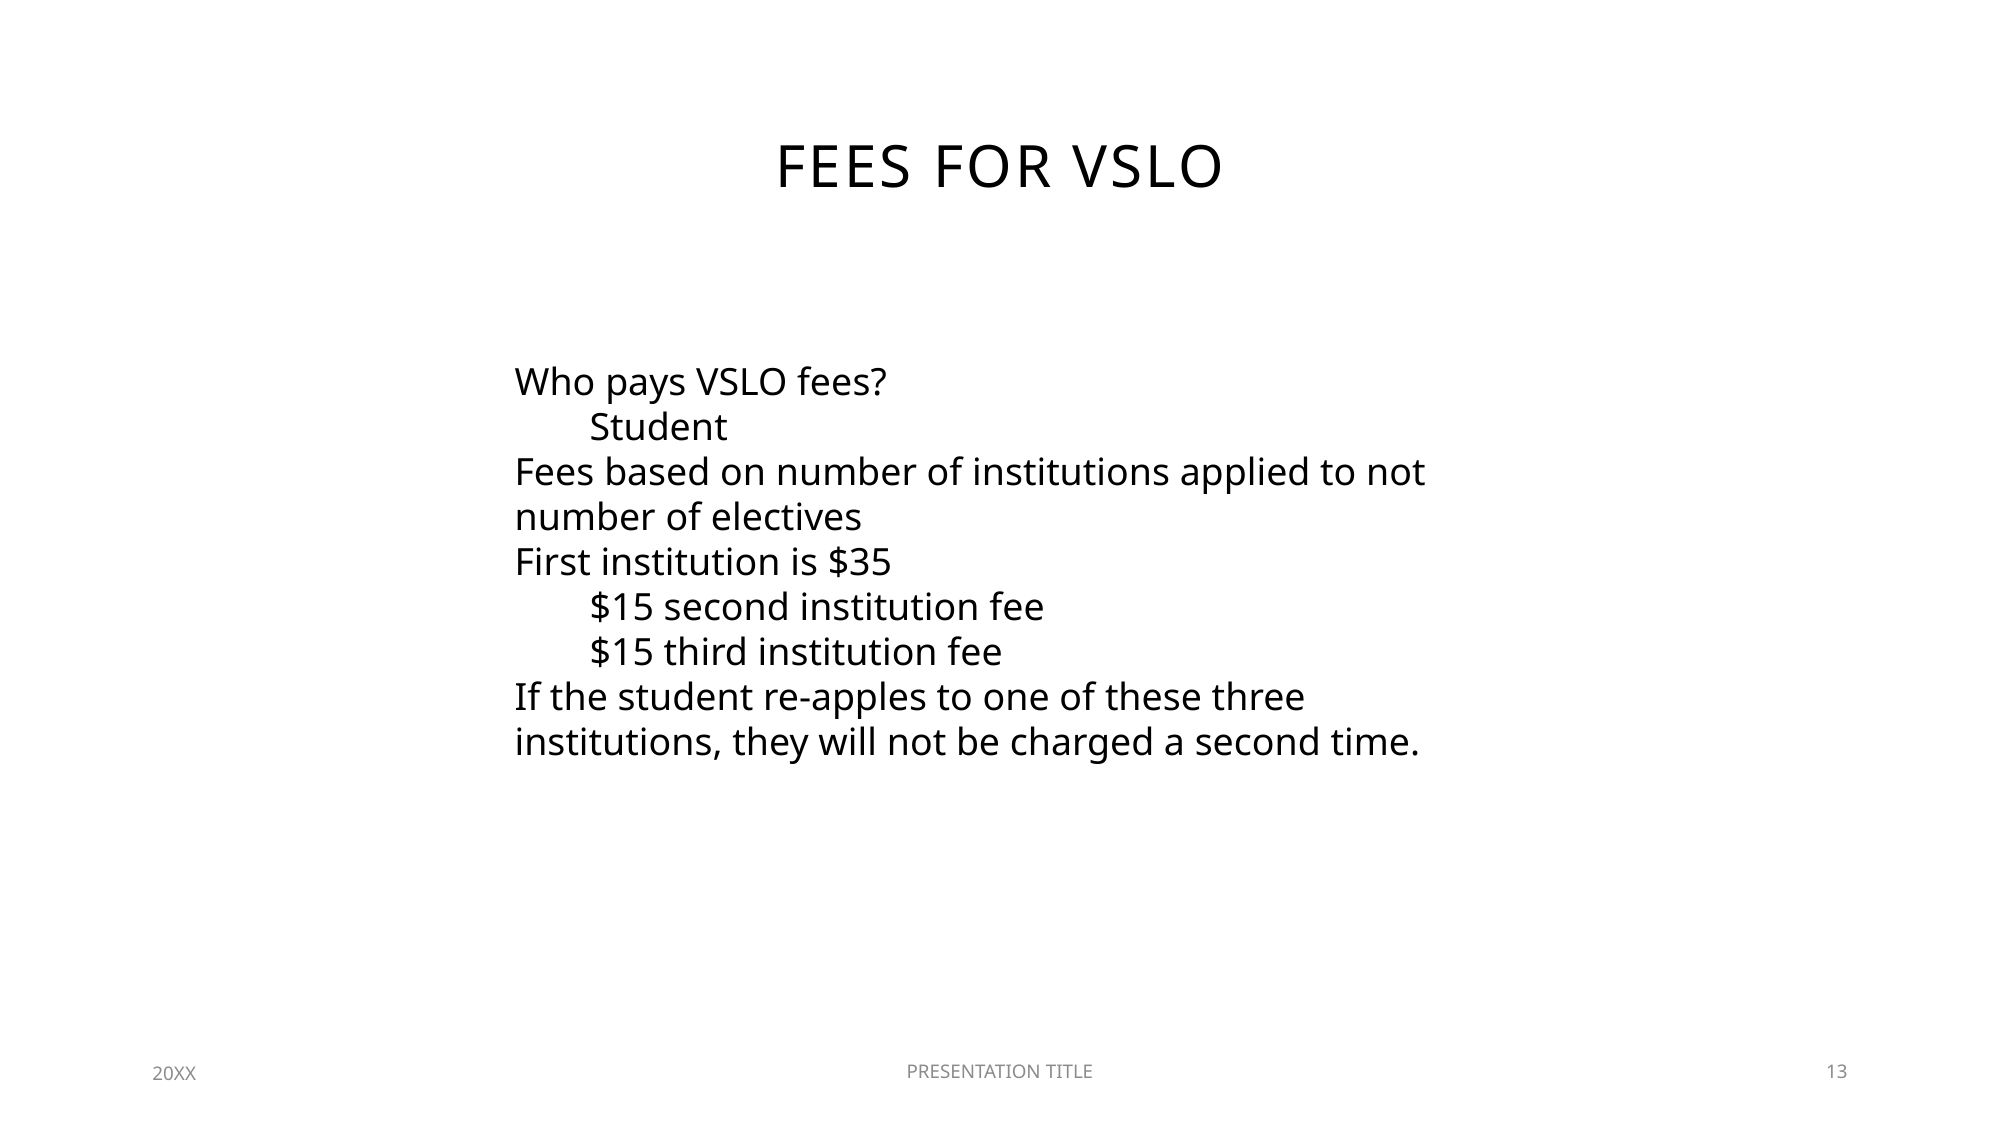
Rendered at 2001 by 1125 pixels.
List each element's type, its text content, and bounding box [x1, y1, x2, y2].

footer PRESENTATION TITLE [662, 1042, 1338, 1103]
slide_number 20XX [137, 1042, 588, 1103]
slide_number 13 [1412, 1042, 1863, 1103]
title Fees for VSLO [137, 59, 1863, 278]
text_box Who pays VSLO fees? Student Fees based on number of institutions applied to not number of electives First institution is $35 $15 second institution fee $15 third institution fee If the student re-apples to one of these three institutions, they will not be charged a second time. [499, 350, 1500, 771]
